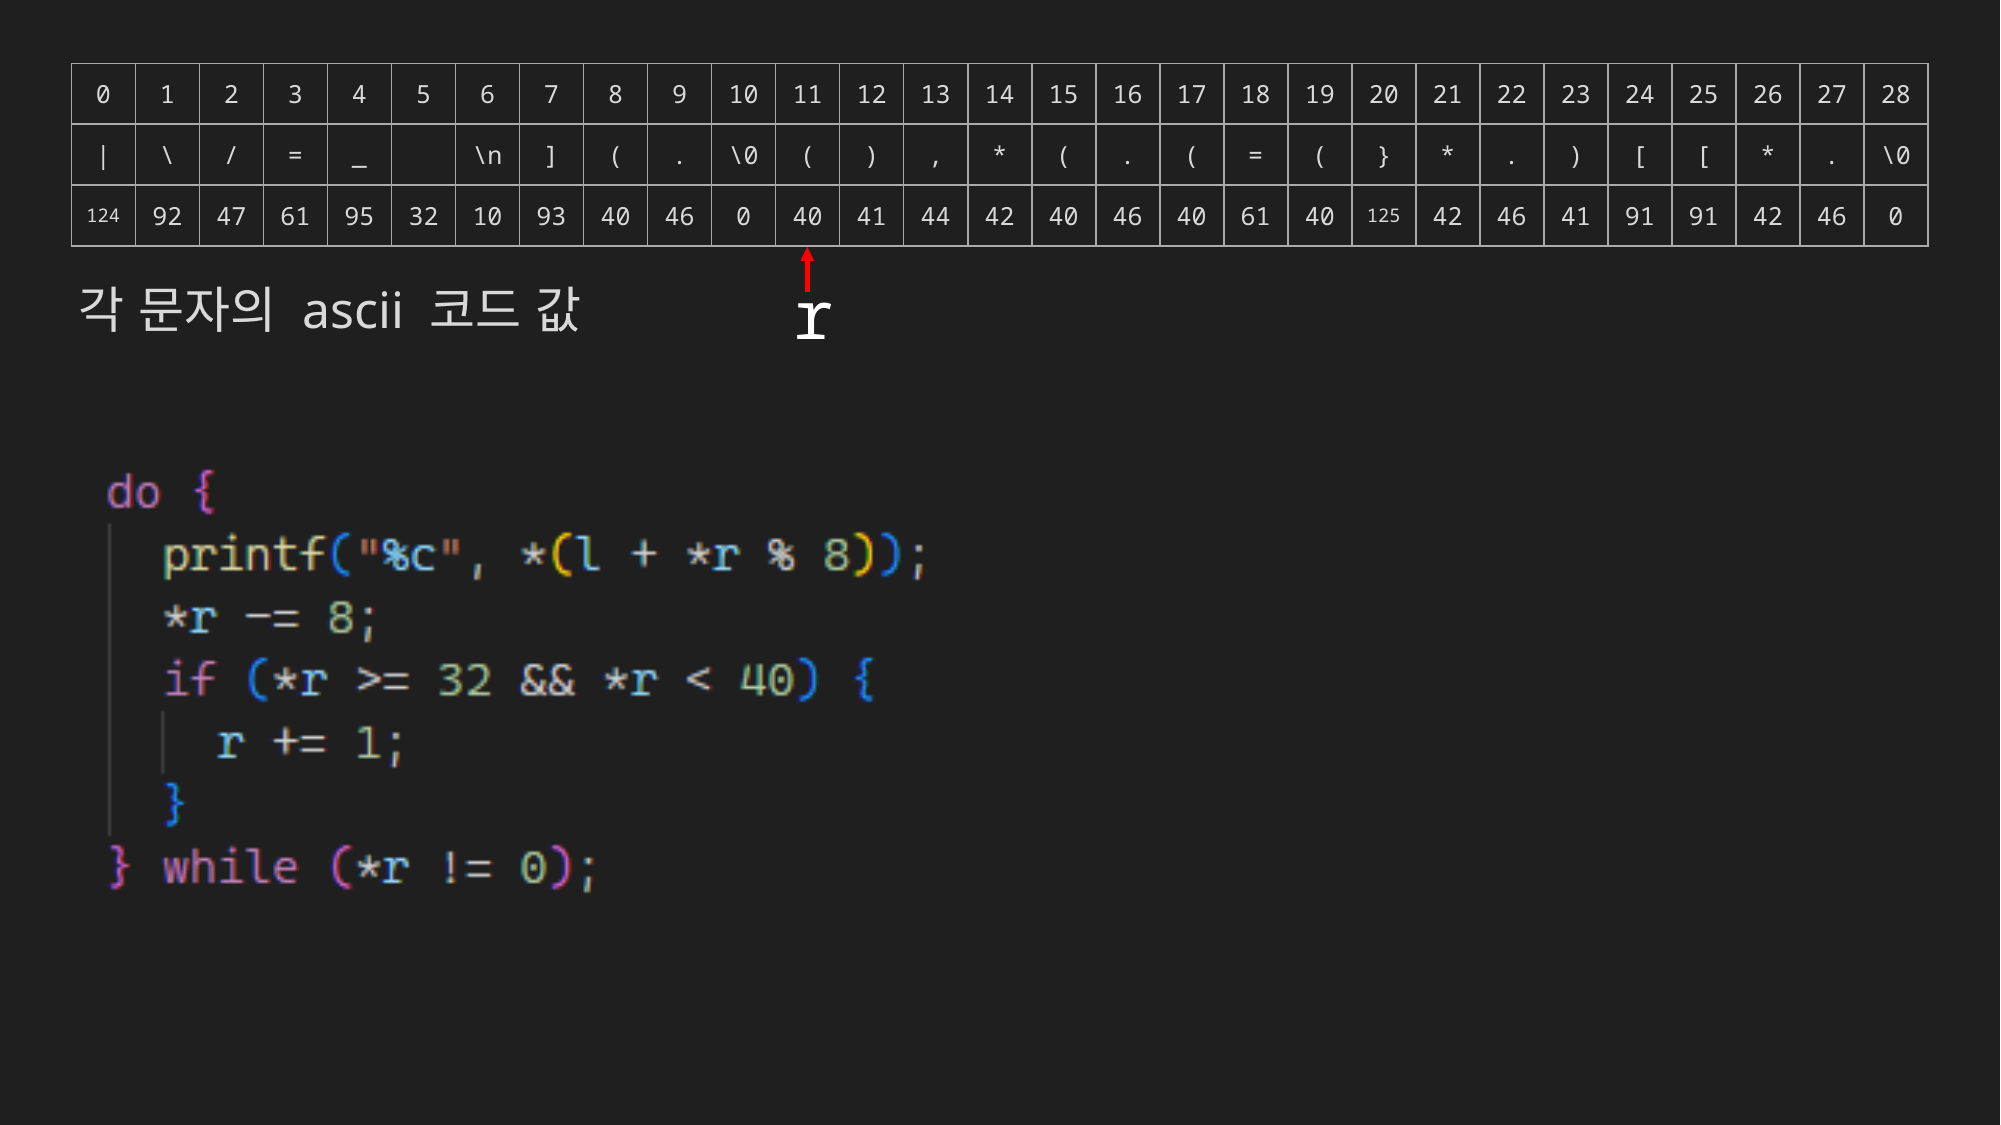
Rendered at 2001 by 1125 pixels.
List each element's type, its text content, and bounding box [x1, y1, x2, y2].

table_header 11 [776, 64, 839, 123]
table_header 16 [1097, 64, 1159, 123]
table_header 19 [1289, 64, 1351, 123]
table_cell ( [584, 125, 647, 184]
table_cell 40 [1289, 186, 1351, 245]
table_header 13 [904, 64, 967, 123]
table_cell = [1225, 125, 1287, 184]
table_header 12 [840, 64, 903, 123]
table_header 24 [1609, 64, 1671, 123]
table_cell \ [136, 125, 199, 184]
table_cell 46 [1481, 186, 1543, 245]
table_header 28 [1865, 64, 1927, 123]
table_header 27 [1801, 64, 1863, 123]
table_cell 42 [1417, 186, 1479, 245]
table_cell \0 [712, 125, 775, 184]
table_cell [392, 125, 455, 184]
table_cell 0 [712, 186, 775, 245]
text_box r [775, 272, 851, 353]
table_cell . [1481, 125, 1543, 184]
table_cell 40 [1033, 186, 1095, 245]
table_header 7 [520, 64, 583, 123]
table_cell } [1353, 125, 1415, 184]
table_header 1 [136, 64, 199, 123]
table_cell 42 [969, 186, 1031, 245]
table_header 23 [1545, 64, 1607, 123]
table_cell = [264, 125, 327, 184]
table_cell * [1737, 125, 1799, 184]
table_cell 61 [264, 186, 327, 245]
table_header 18 [1225, 64, 1287, 123]
table_cell 41 [840, 186, 903, 245]
table_cell 40 [1161, 186, 1223, 245]
table_cell 42 [1737, 186, 1799, 245]
table_cell . [1097, 125, 1159, 184]
table_cell 44 [904, 186, 967, 245]
table_cell * [969, 125, 1031, 184]
table_header 22 [1481, 64, 1543, 123]
table_cell 125 [1353, 186, 1415, 245]
table_cell . [1801, 125, 1863, 184]
table_cell 41 [1545, 186, 1607, 245]
table_cell \n [456, 125, 519, 184]
table_cell 47 [200, 186, 263, 245]
table_cell * [1417, 125, 1479, 184]
table_cell 95 [328, 186, 391, 245]
table_header 10 [712, 64, 775, 123]
table_header 14 [969, 64, 1031, 123]
table_cell 40 [584, 186, 647, 245]
table_cell / [200, 125, 263, 184]
table_cell ( [1289, 125, 1351, 184]
table_cell , [904, 125, 967, 184]
table_cell 0 [1865, 186, 1927, 245]
table_cell 91 [1673, 186, 1735, 245]
table_header 21 [1417, 64, 1479, 123]
table_header 3 [264, 64, 327, 123]
table_cell 46 [648, 186, 711, 245]
table_cell \0 [1865, 125, 1927, 184]
table_cell ) [1545, 125, 1607, 184]
table_cell 61 [1225, 186, 1287, 245]
table_header 5 [392, 64, 455, 123]
table_cell ( [1161, 125, 1223, 184]
table_header 2 [200, 64, 263, 123]
table_header 6 [456, 64, 519, 123]
table_header 17 [1161, 64, 1223, 123]
table_cell ( [776, 125, 839, 184]
table_header 4 [328, 64, 391, 123]
table_cell 32 [392, 186, 455, 245]
table_cell 10 [456, 186, 519, 245]
table_header 26 [1737, 64, 1799, 123]
table_cell . [648, 125, 711, 184]
table_cell 46 [1097, 186, 1159, 245]
table_cell 124 [72, 186, 135, 245]
table_cell _ [328, 125, 391, 184]
picture [84, 464, 942, 910]
table_header 25 [1673, 64, 1735, 123]
table_cell 92 [136, 186, 199, 245]
table_cell ) [840, 125, 903, 184]
table_header 20 [1353, 64, 1415, 123]
table_header 15 [1033, 64, 1095, 123]
table_header 8 [584, 64, 647, 123]
table_header 0 [72, 64, 135, 123]
text_box 각 문자의 ascii 코드 값 [63, 259, 628, 346]
table_cell 93 [520, 186, 583, 245]
table_cell 91 [1609, 186, 1671, 245]
table_cell 46 [1801, 186, 1863, 245]
table_cell | [72, 125, 135, 184]
table_header 9 [648, 64, 711, 123]
table_cell [ [1673, 125, 1735, 184]
table_cell [ [1609, 125, 1671, 184]
table_cell 40 [776, 186, 839, 245]
table_cell ] [520, 125, 583, 184]
table_cell ( [1033, 125, 1095, 184]
